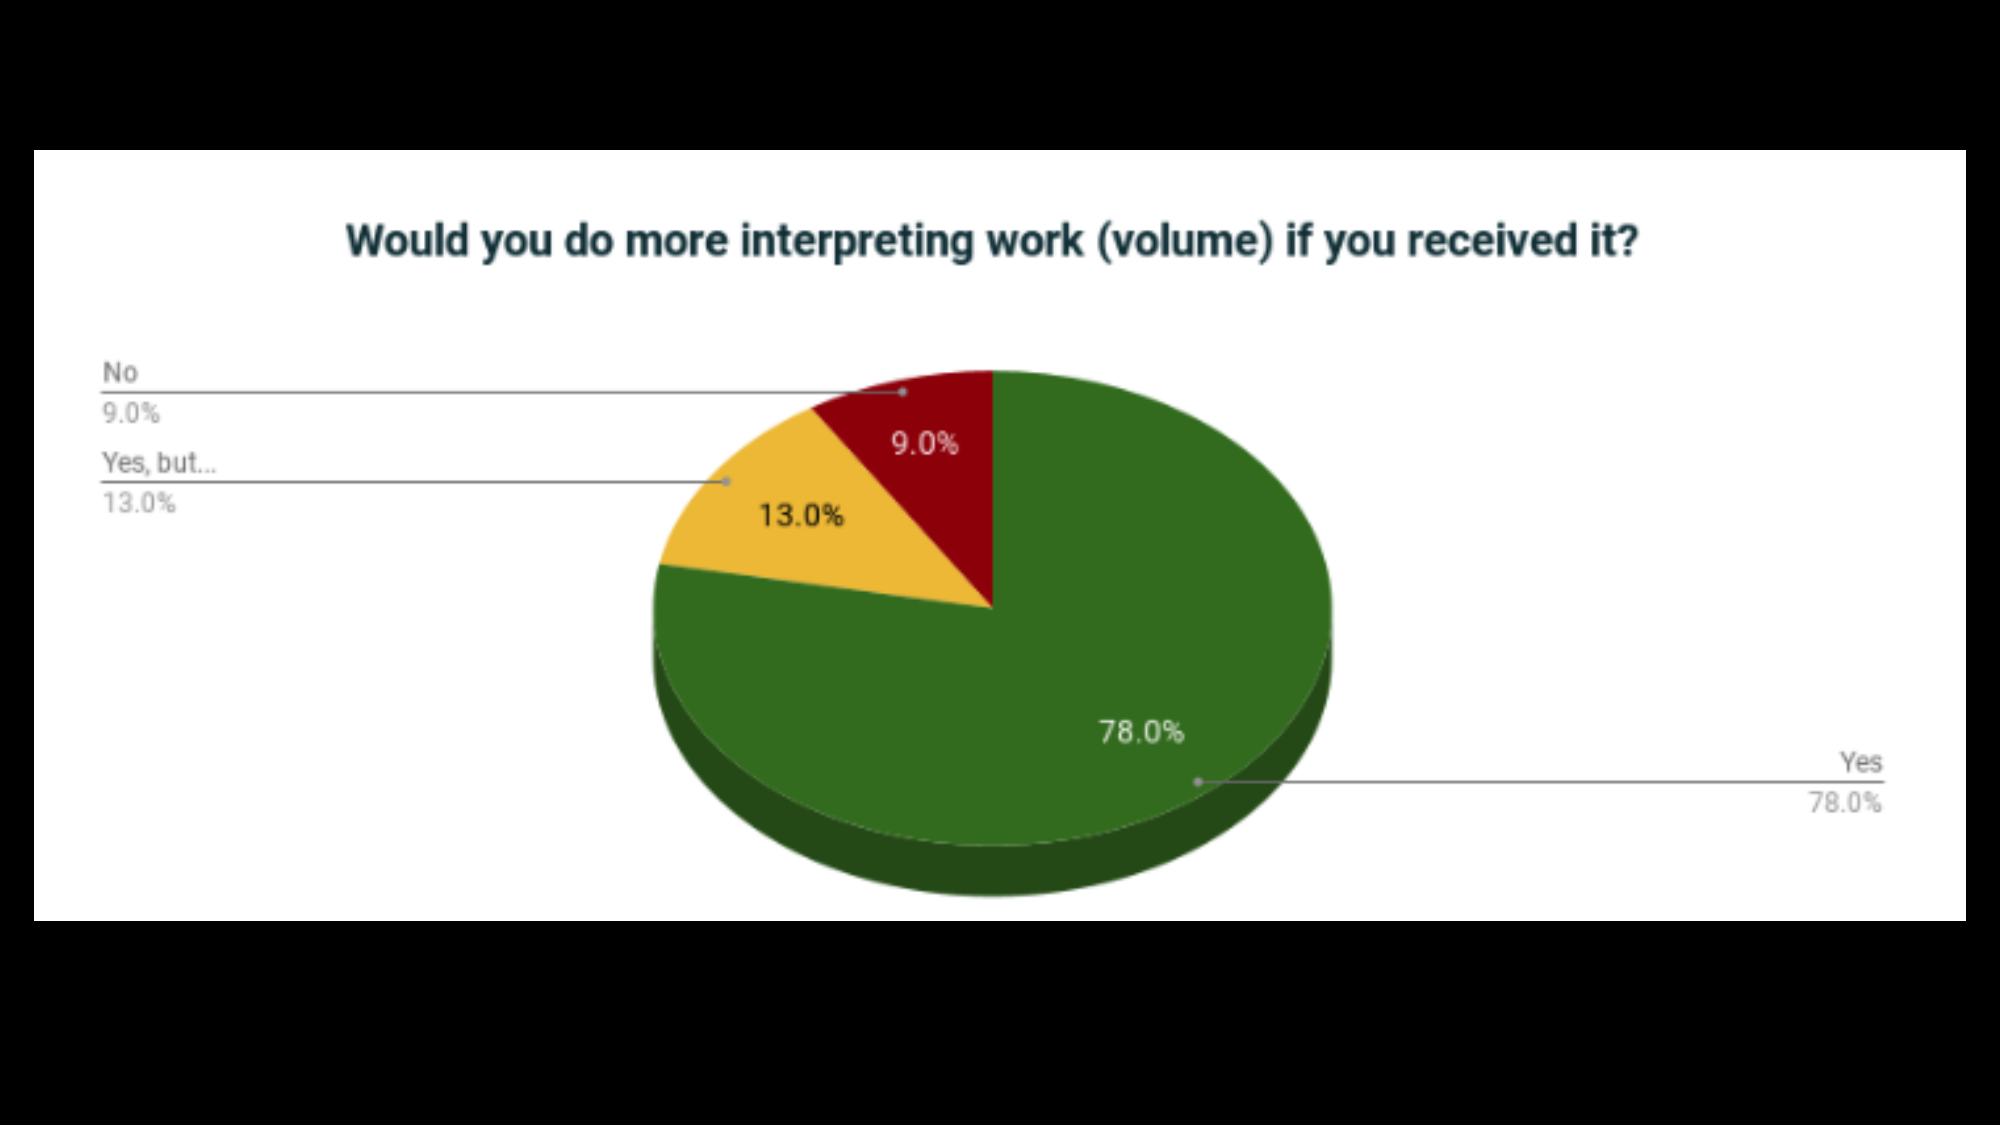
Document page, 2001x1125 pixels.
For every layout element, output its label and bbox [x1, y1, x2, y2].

list [34, 150, 1966, 921]
